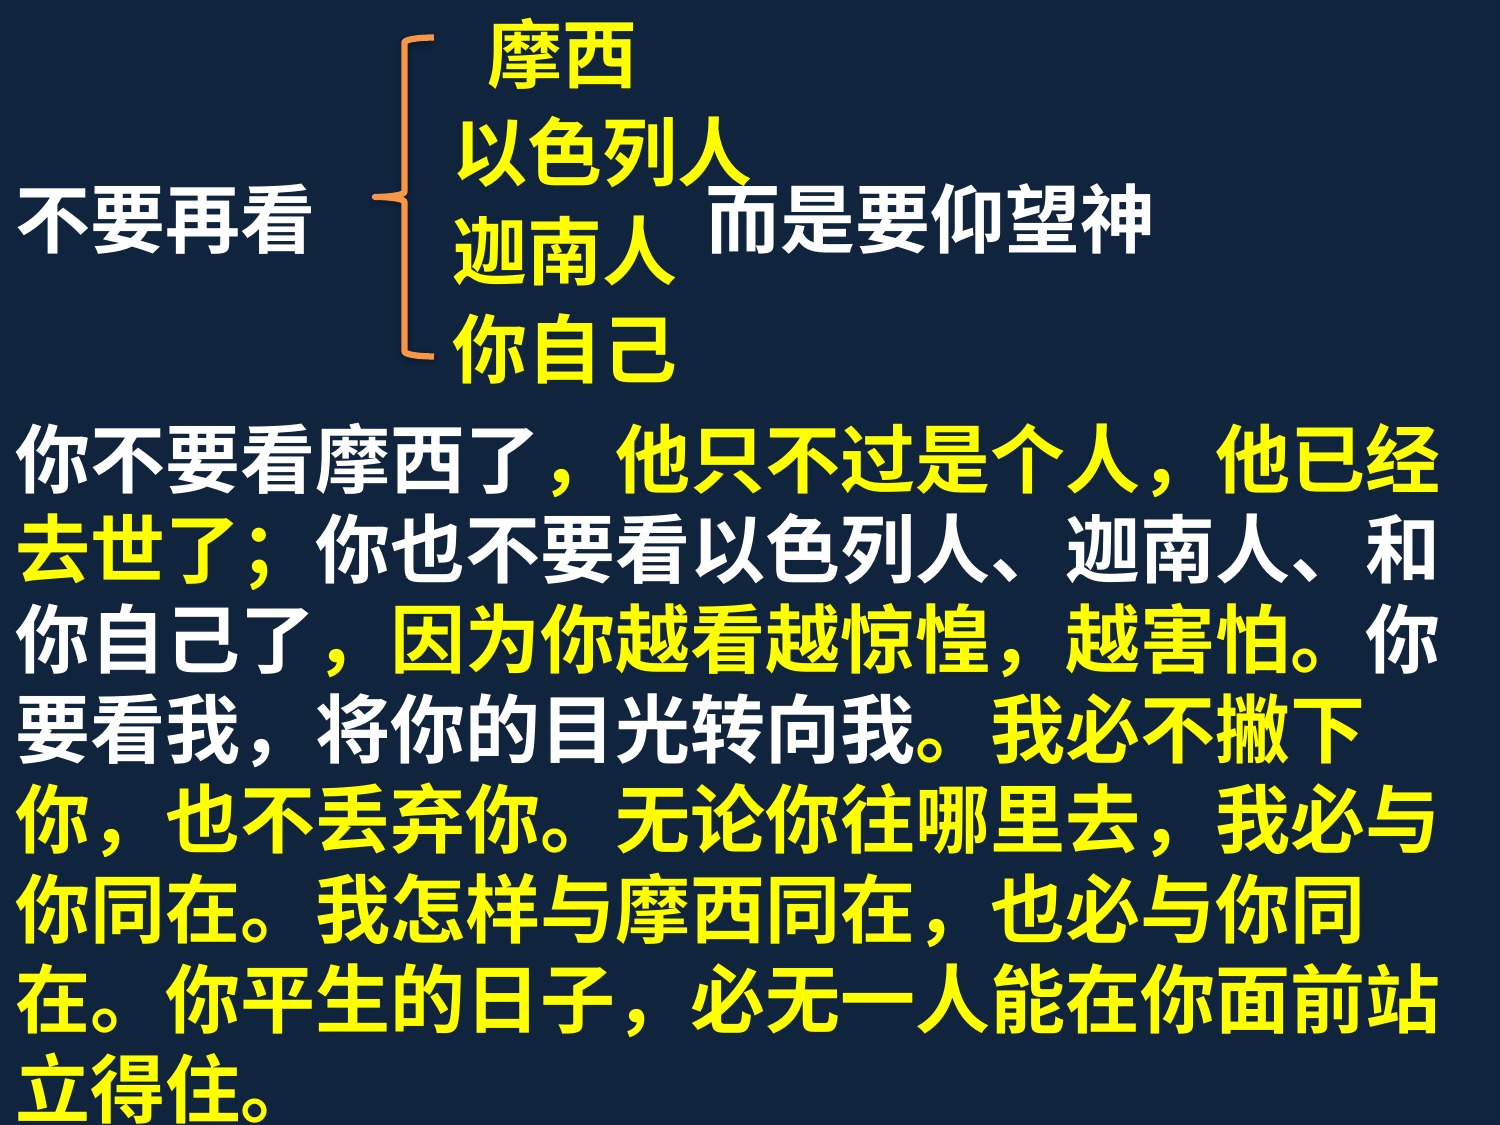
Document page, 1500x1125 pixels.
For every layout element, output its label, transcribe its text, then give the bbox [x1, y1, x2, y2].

text_box [371, 34, 435, 360]
title 不要再看 而是要仰望神 你不要看摩西了，他只不过是个人，他已经去世了；你也不要看以色列人、迦南人、和你自己了，因为你越看越惊惶，越害怕。你要看我，将你的目光转向我。我必不撇下你，也不丢弃你。无论你往哪里去，我必与你同在。我怎样与摩西同在，也必与你同在。你平生的日子，必无一人能在你面前站立得住。 [0, 0, 1500, 1125]
text_box 摩西 以色列人 迦南人 你自己 [399, 0, 988, 400]
